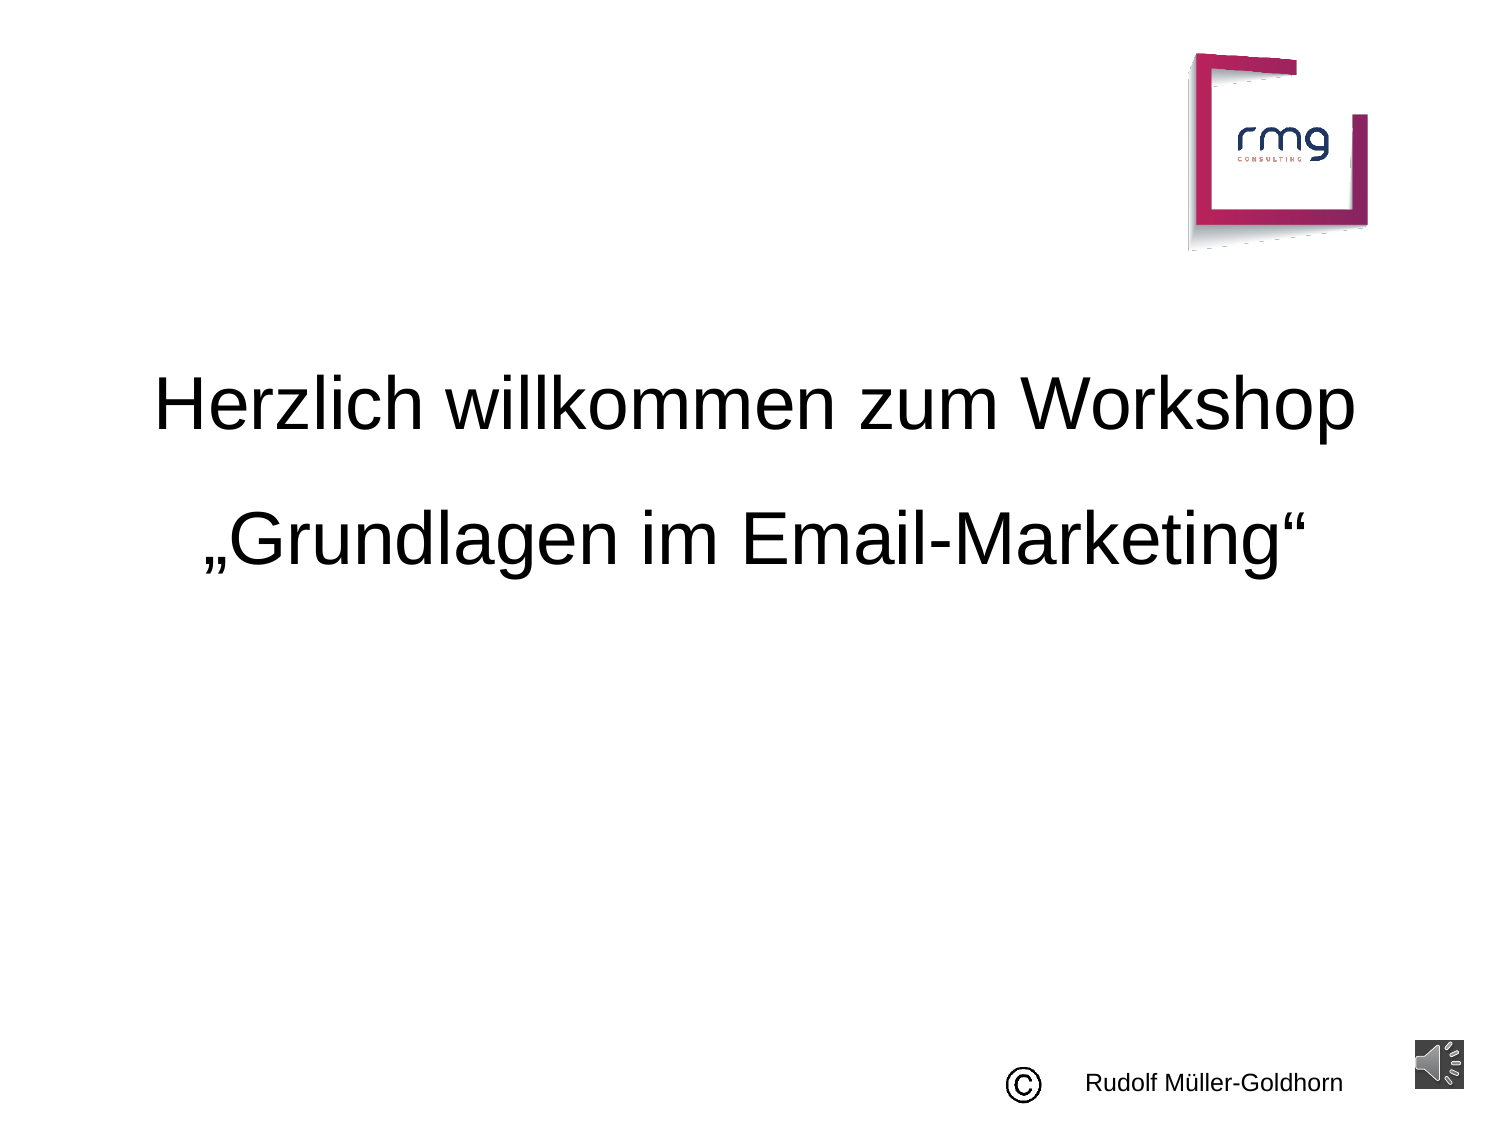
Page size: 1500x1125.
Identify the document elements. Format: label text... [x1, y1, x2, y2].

picture [998, 1058, 1050, 1108]
list Herzlich willkommen zum Workshop „Grundlagen im Email-Marketing“ [53, 302, 1459, 456]
picture [1147, 6, 1417, 272]
picture [1414, 1039, 1465, 1090]
